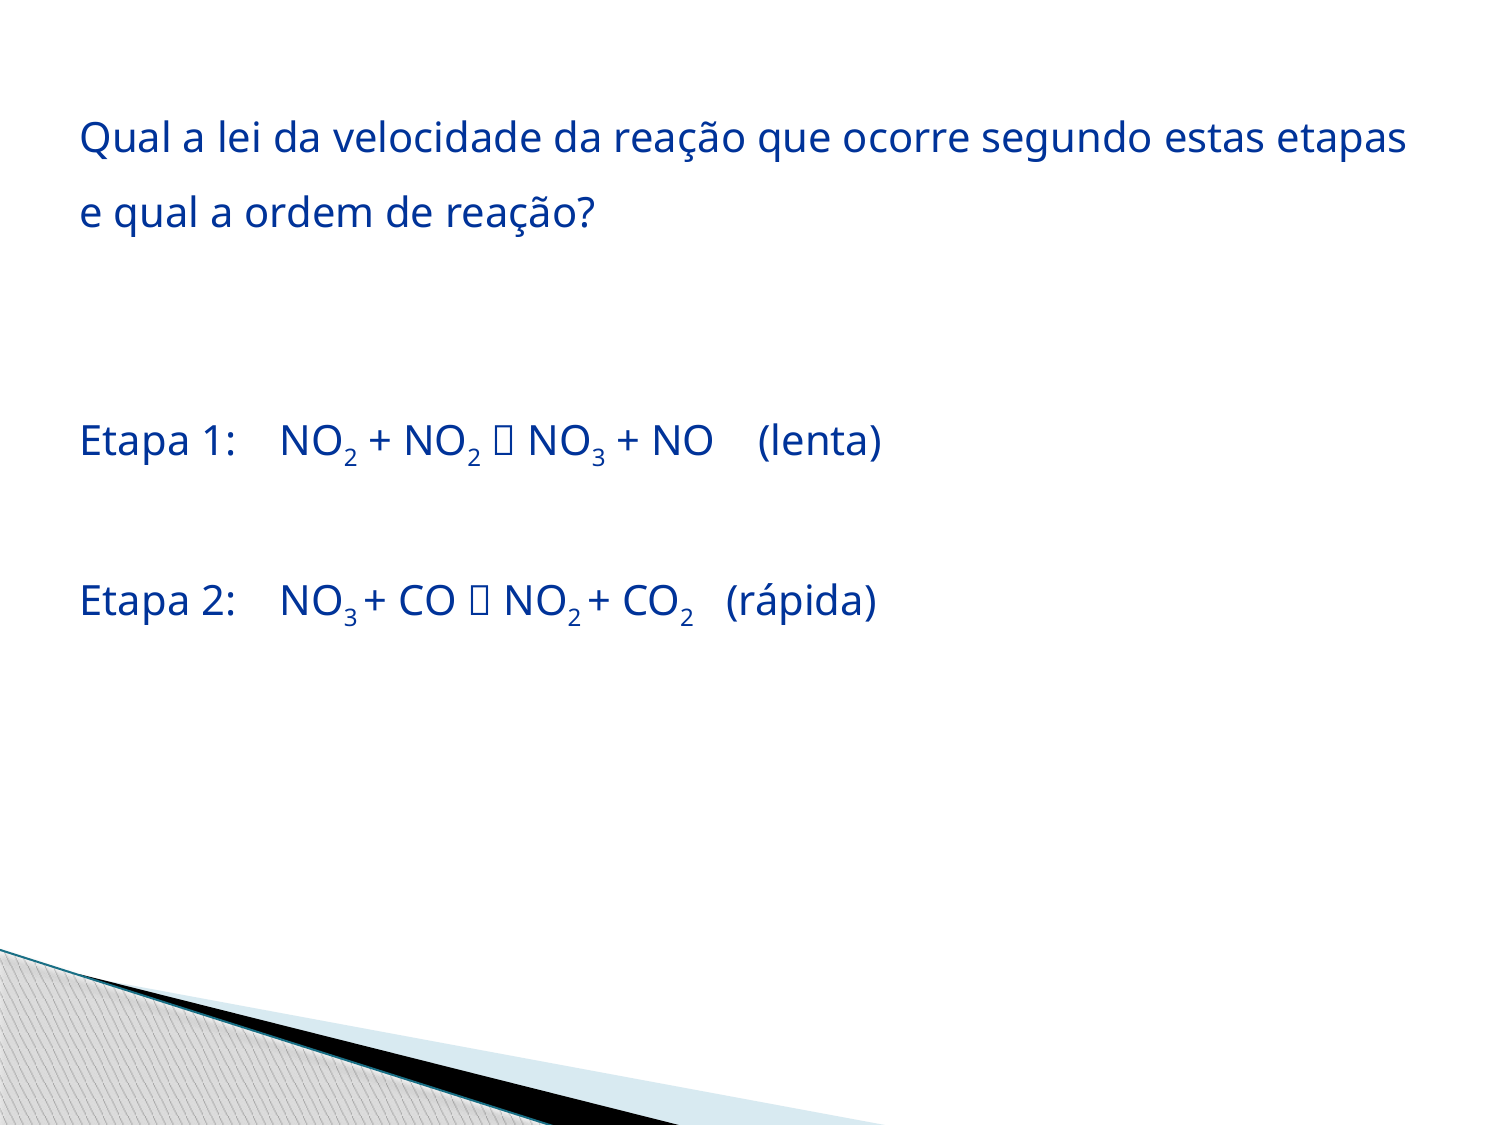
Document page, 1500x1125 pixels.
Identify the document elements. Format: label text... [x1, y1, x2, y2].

text_box Qual a lei da velocidade da reação que ocorre segundo estas etapas e qual a ordem de reação? Etapa 1: NO2 + NO2  NO3 + NO (lenta) Etapa 2: NO3 + CO  NO2 + CO2 (rápida) [64, 78, 1424, 639]
